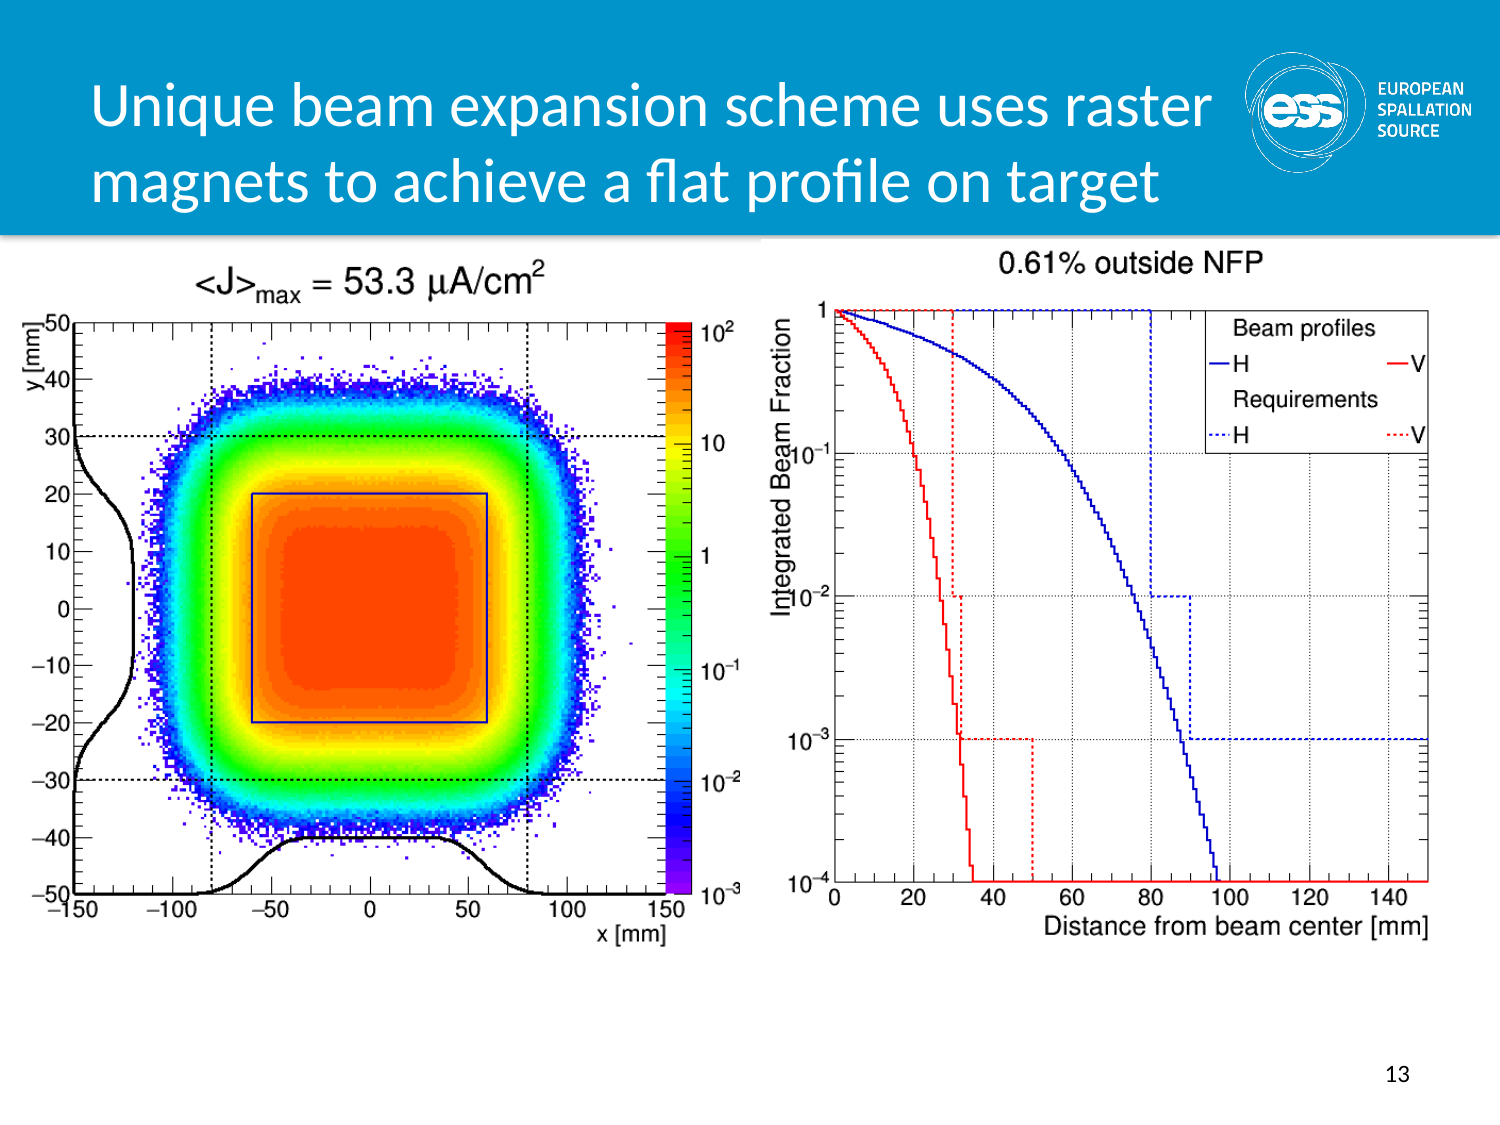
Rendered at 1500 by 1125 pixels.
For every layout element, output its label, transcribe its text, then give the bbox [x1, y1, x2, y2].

picture [1379, 83, 1385, 94]
picture [1422, 125, 1428, 134]
picture [1436, 104, 1444, 115]
picture [1418, 104, 1423, 115]
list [0, 194, 740, 1024]
picture [1423, 83, 1430, 94]
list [761, 182, 1500, 1012]
picture [1454, 83, 1458, 94]
title Unique beam expansion scheme uses raster magnets to achieve a flat profile on target [75, 45, 1247, 233]
picture [1389, 104, 1393, 115]
picture [1432, 125, 1438, 136]
picture [1409, 104, 1415, 115]
picture [1264, 94, 1342, 127]
picture [1443, 86, 1450, 93]
picture [1398, 109, 1406, 115]
slide_number 13 [1074, 1042, 1425, 1103]
picture [1400, 83, 1407, 94]
